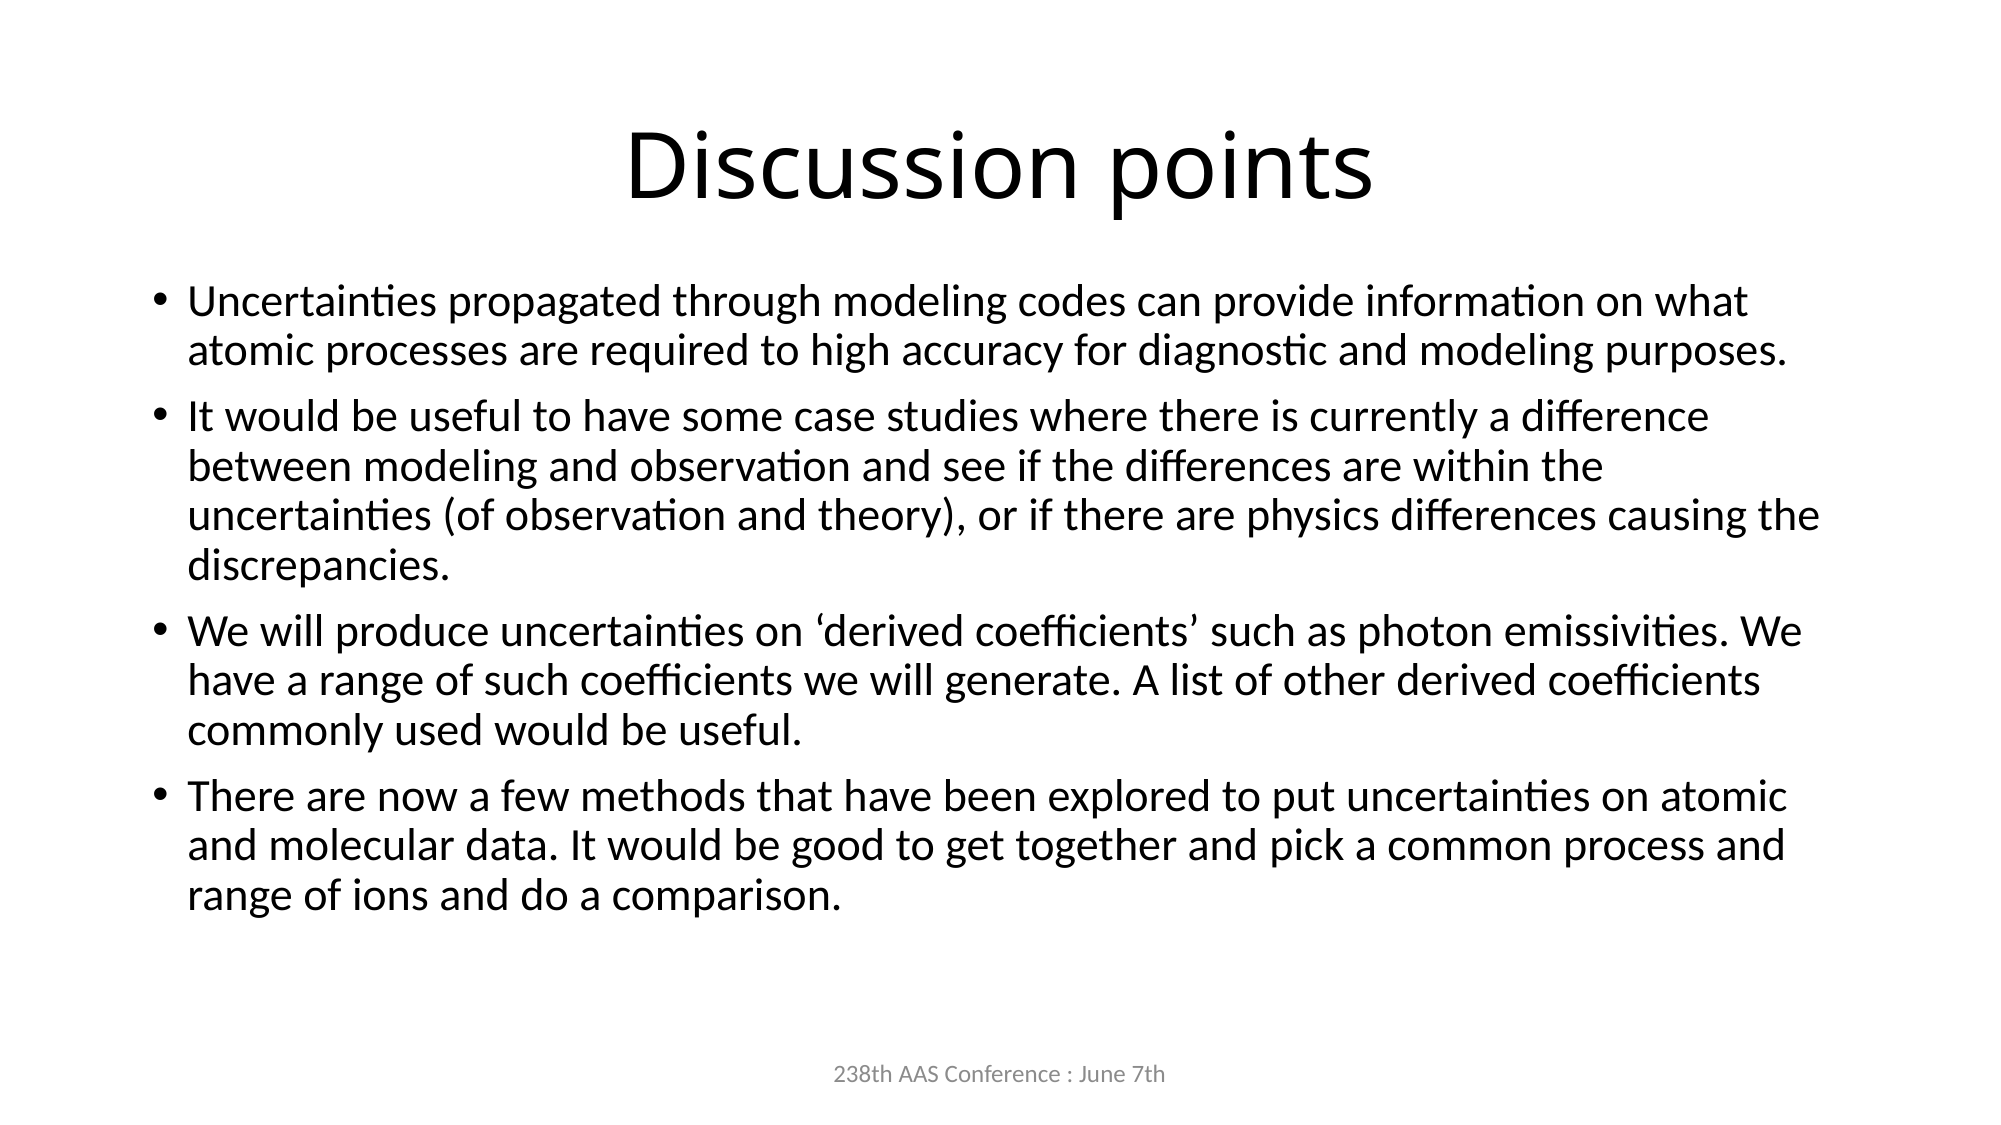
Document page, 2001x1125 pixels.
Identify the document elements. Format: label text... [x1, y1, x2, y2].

footer 238th AAS Conference : June 7th [662, 1042, 1338, 1103]
title Discussion points [137, 59, 1863, 268]
list Uncertainties propagated through modeling codes can provide information on what atomic processes are required to high accuracy for diagnostic and modeling purposes. It would be useful to have some case studies where there is currently a difference between modeling and observation and see if the differences are within the uncertainties (of observation and theory), or if there are physics differences causing the discrepancies. We will produce uncertainties on ‘derived coefficients’ such as photon emissivities. We have a range of such coefficients we will generate. A list of other derived coefficients commonly used would be useful. There are now a few methods that have been explored to put uncertainties on atomic and molecular data. It would be good to get together and pick a common process and range of ions and do a comparison. [137, 268, 1863, 983]
